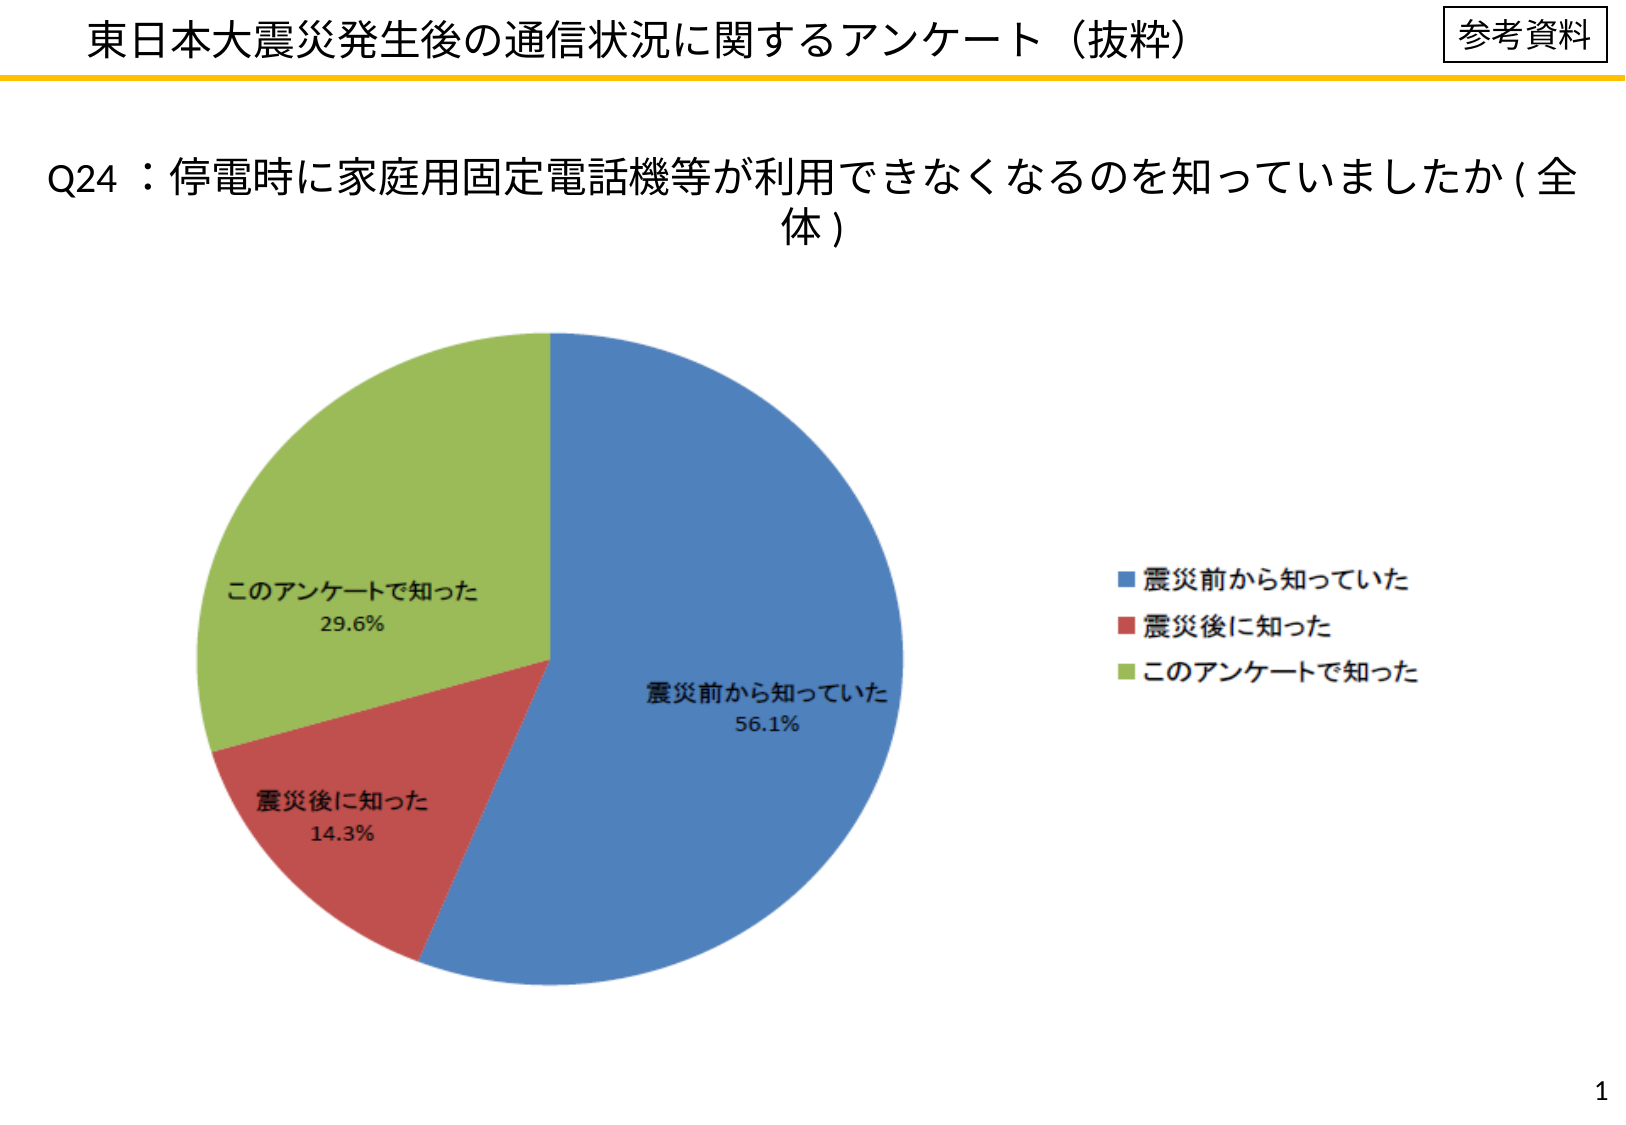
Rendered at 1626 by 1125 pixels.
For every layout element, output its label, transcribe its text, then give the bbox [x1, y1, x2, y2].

text_box 東日本大震災発生後の通信状況に関するアンケート（抜粋） [0, 6, 1299, 71]
title Q24：停電時に家庭用固定電話機等が利用できなくなるのを知っていましたか(全体) [0, 172, 1625, 230]
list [193, 326, 1432, 988]
slide_number 1 [1489, 1058, 1624, 1119]
text_box 参考資料 [1443, 7, 1607, 62]
